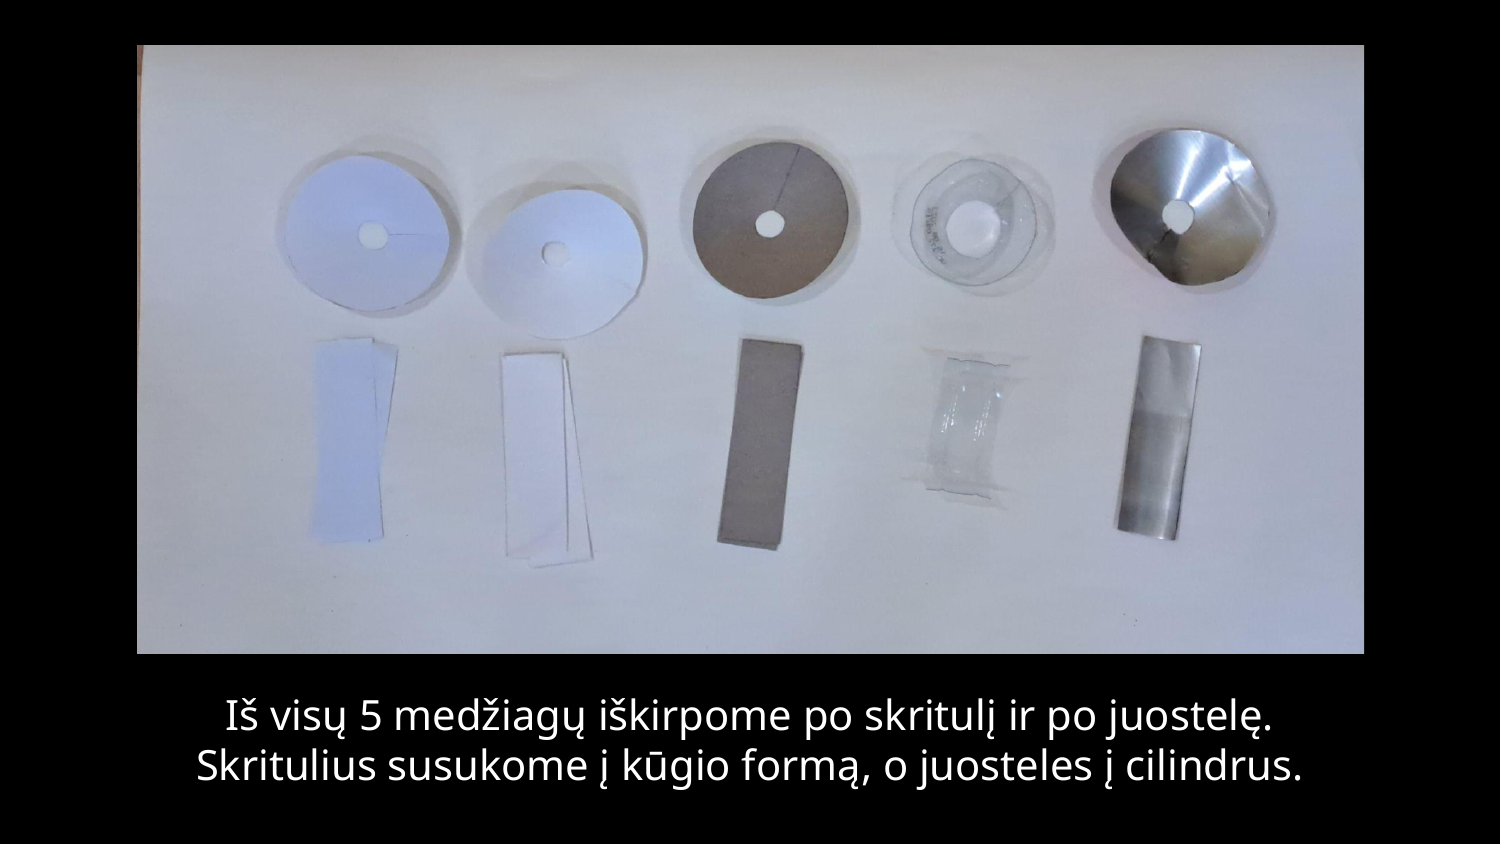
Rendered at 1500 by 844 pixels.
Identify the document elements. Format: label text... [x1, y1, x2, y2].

text_box Iš visų 5 medžiagų iškirpome po skritulį ir po juostelę. Skritulius susukome į kūgio formą, o juosteles į cilindrus. [151, 673, 1349, 804]
picture [135, 45, 1365, 654]
